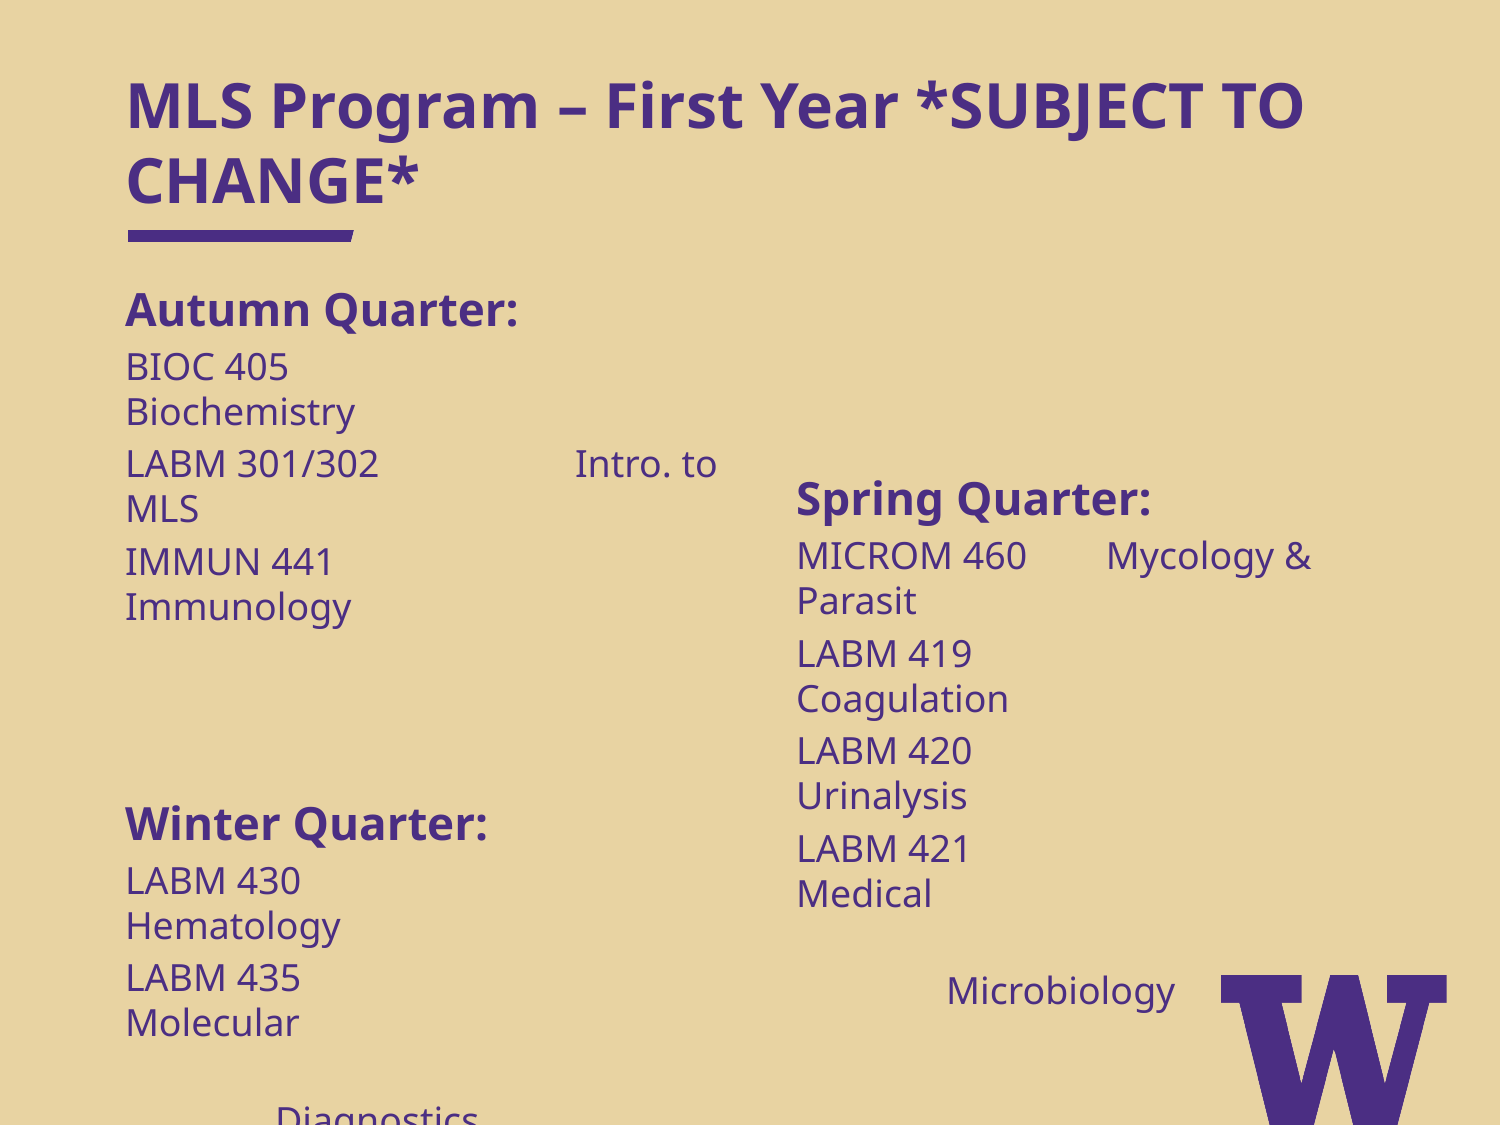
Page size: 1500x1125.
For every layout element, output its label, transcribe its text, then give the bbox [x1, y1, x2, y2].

picture [128, 230, 354, 242]
text_box Spring Quarter: MICROM 460 Mycology & Parasit LABM 419 Coagulation LABM 420 Urinalysis LABM 421 Medical Microbiology [781, 462, 1422, 841]
list Autumn Quarter: BIOC 405 Biochemistry LABM 301/302 Intro. to MLS IMMUN 441 Immunology Winter Quarter: LABM 430 Hematology LABM 435 Molecular Diagnostics MICROM 442 Bacteriology MICROM 443 Bacteriology Lab [110, 272, 750, 1016]
title MLS Program – First Year *SUBJECT TO CHANGE* [110, 59, 1453, 224]
picture [1221, 975, 1447, 1125]
